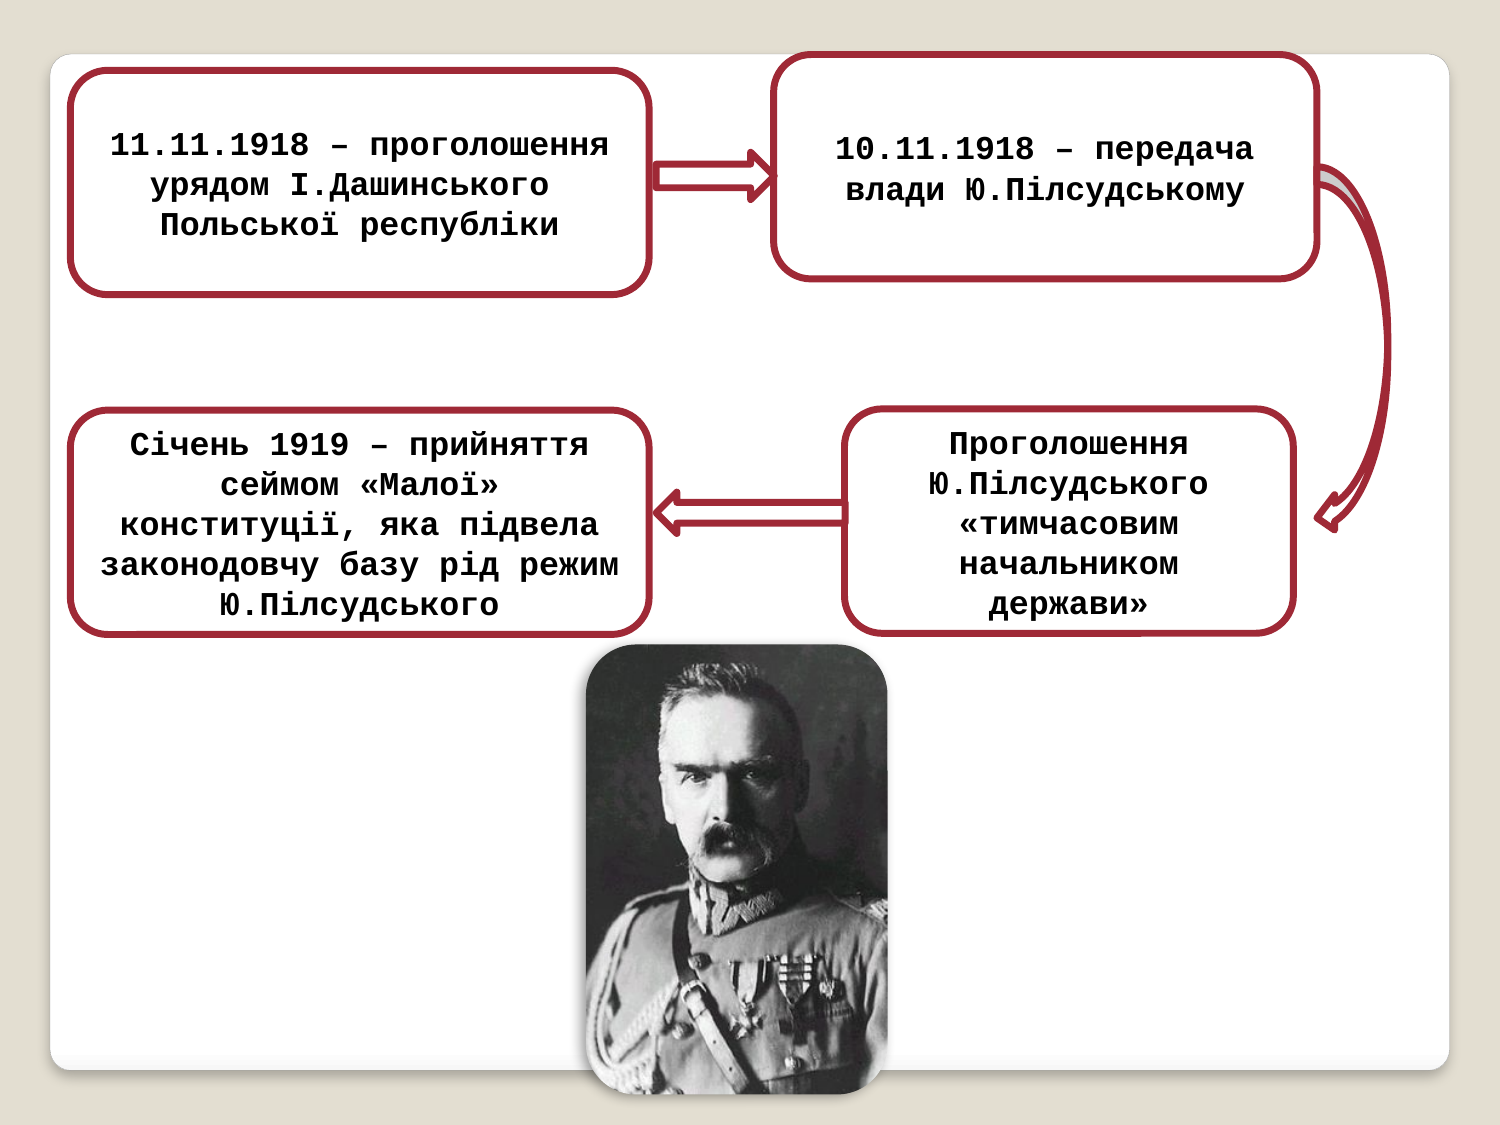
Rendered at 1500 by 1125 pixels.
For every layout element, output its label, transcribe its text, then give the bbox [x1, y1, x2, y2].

text_box [652, 148, 778, 203]
text_box Проголошення Ю.Пілсудського «тимчасовим начальником держави» [841, 405, 1297, 637]
text_box Січень 1919 – прийняття сеймом «Малої» конституції, яка підвела законодовчу базу рід режим Ю.Пілсудського [66, 406, 653, 638]
text_box 11.11.1918 – проголошення урядом І.Дашинського Польської республіки [66, 66, 653, 299]
text_box [652, 488, 849, 537]
picture [585, 644, 888, 1095]
text_box [1313, 163, 1392, 534]
text_box 10.11.1918 – передача влади Ю.Пілсудському [770, 51, 1321, 283]
